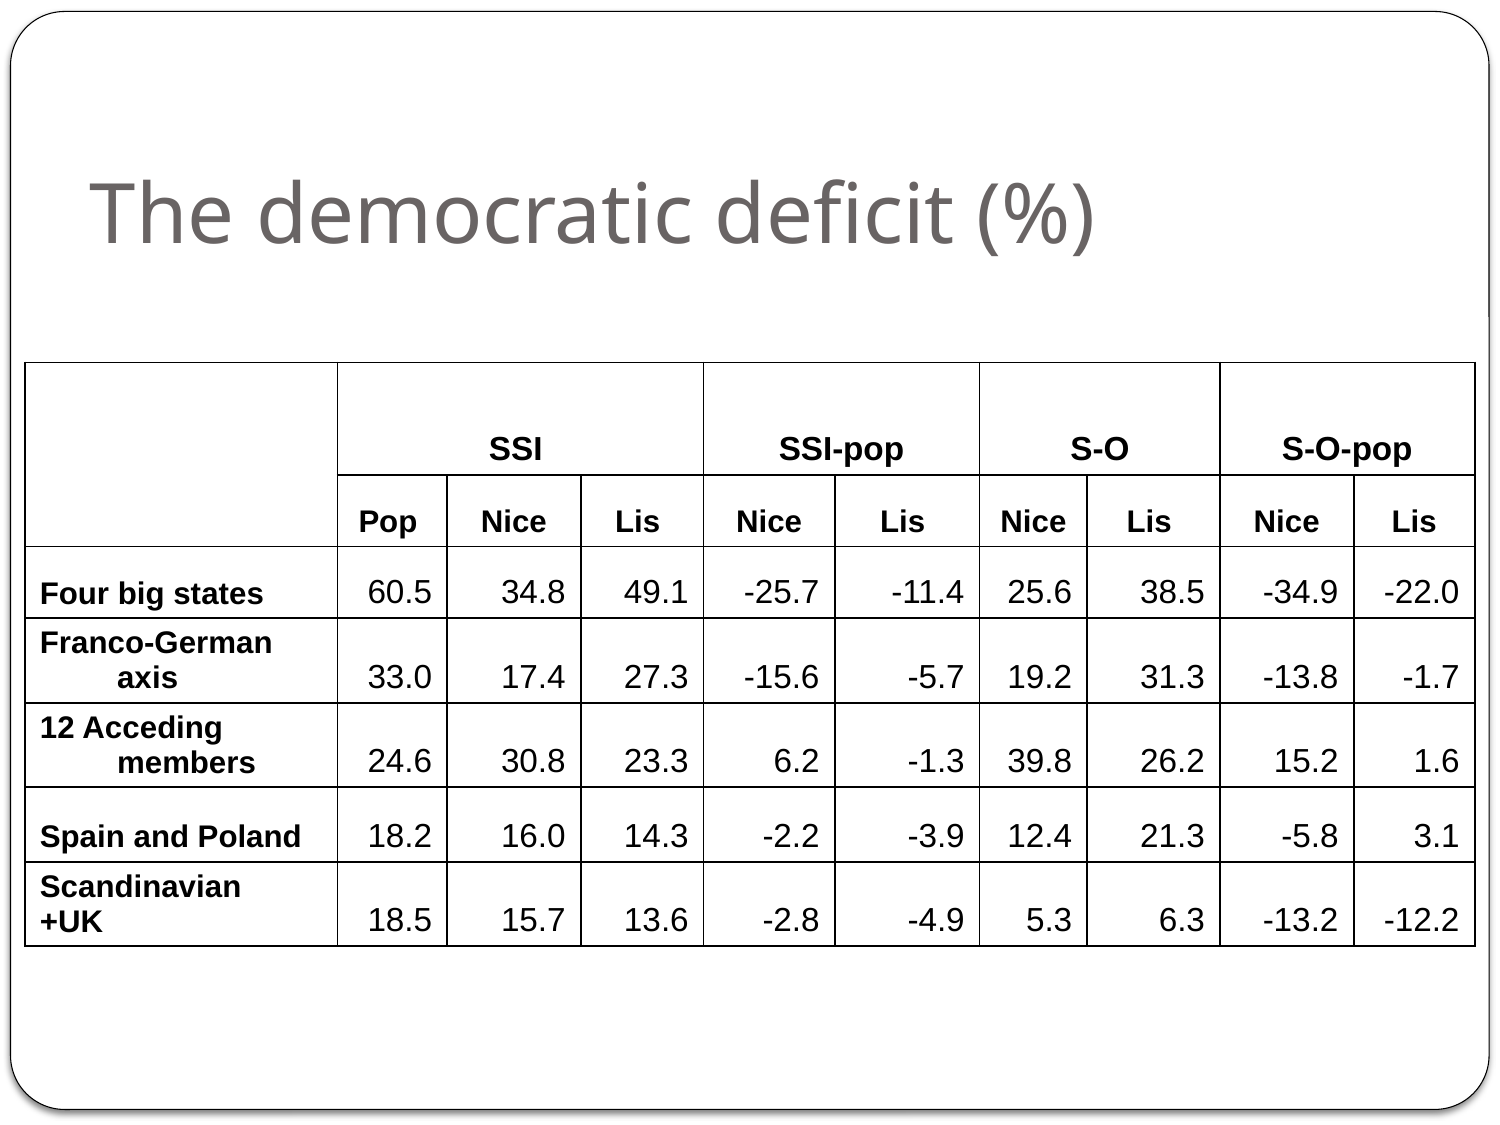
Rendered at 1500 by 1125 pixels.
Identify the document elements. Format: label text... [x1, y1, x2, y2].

table_cell -11.4 [836, 547, 979, 617]
table_cell 26.2 [1088, 704, 1219, 786]
table_cell 14.3 [582, 788, 703, 861]
table_cell Scandinavian +UK [26, 863, 337, 945]
table_cell 27.3 [582, 619, 703, 702]
table_cell 12 Acceding members [26, 704, 337, 786]
table_header S-O [980, 363, 1219, 474]
table_header SSI [338, 363, 703, 474]
table_cell 39.8 [980, 704, 1086, 786]
table_cell 18.2 [338, 788, 446, 861]
table_header SSI-pop [704, 363, 979, 474]
table_cell -25.7 [704, 547, 834, 617]
table_header S-O-pop [1221, 363, 1474, 474]
table_header [26, 363, 337, 546]
table_cell -1.3 [836, 704, 979, 786]
table_cell 15.7 [448, 863, 580, 945]
title The democratic deficit (%) [75, 87, 1425, 275]
table_cell 17.4 [448, 619, 580, 702]
table_cell -2.2 [704, 788, 834, 861]
table_cell -5.8 [1221, 788, 1353, 861]
table_cell -15.6 [704, 619, 834, 702]
table_cell Nice [980, 476, 1086, 546]
table_cell 34.8 [448, 547, 580, 617]
table_cell 3.1 [1355, 788, 1474, 861]
table_cell 19.2 [980, 619, 1086, 702]
table_cell 30.8 [448, 704, 580, 786]
table_cell -4.9 [836, 863, 979, 945]
table_cell Lis [582, 476, 703, 546]
table_cell -22.0 [1355, 547, 1474, 617]
table_cell -1.7 [1355, 619, 1474, 702]
table_cell -34.9 [1221, 547, 1353, 617]
table_cell -3.9 [836, 788, 979, 861]
table_cell 49.1 [582, 547, 703, 617]
table_cell Lis [1088, 476, 1219, 546]
table_cell 31.3 [1088, 619, 1219, 702]
table_cell 13.6 [582, 863, 703, 945]
table_cell 6.2 [704, 704, 834, 786]
table_cell Nice [448, 476, 580, 546]
table_cell Four big states [26, 547, 337, 617]
table_cell Franco-German axis [26, 619, 337, 702]
table_cell -13.8 [1221, 619, 1353, 702]
table_cell 23.3 [582, 704, 703, 786]
table_cell 12.4 [980, 788, 1086, 861]
table_cell 6.3 [1088, 863, 1219, 945]
table_cell 5.3 [980, 863, 1086, 945]
table_cell -13.2 [1221, 863, 1353, 945]
table_cell Spain and Poland [26, 788, 337, 861]
table_cell 24.6 [338, 704, 446, 786]
table_cell -5.7 [836, 619, 979, 702]
table_cell 33.0 [338, 619, 446, 702]
table_cell -2.8 [704, 863, 834, 945]
table_cell Lis [836, 476, 979, 546]
table_cell Nice [704, 476, 834, 546]
table_cell -12.2 [1355, 863, 1474, 945]
table_cell Nice [1221, 476, 1353, 546]
table_cell 60.5 [338, 547, 446, 617]
table_cell 21.3 [1088, 788, 1219, 861]
table_cell Lis [1355, 476, 1474, 546]
table_cell 18.5 [338, 863, 446, 945]
table_cell 16.0 [448, 788, 580, 861]
table_cell Pop [338, 476, 446, 546]
table_cell 15.2 [1221, 704, 1353, 786]
table_cell 25.6 [980, 547, 1086, 617]
table_cell 1.6 [1355, 704, 1474, 786]
table_cell 38.5 [1088, 547, 1219, 617]
